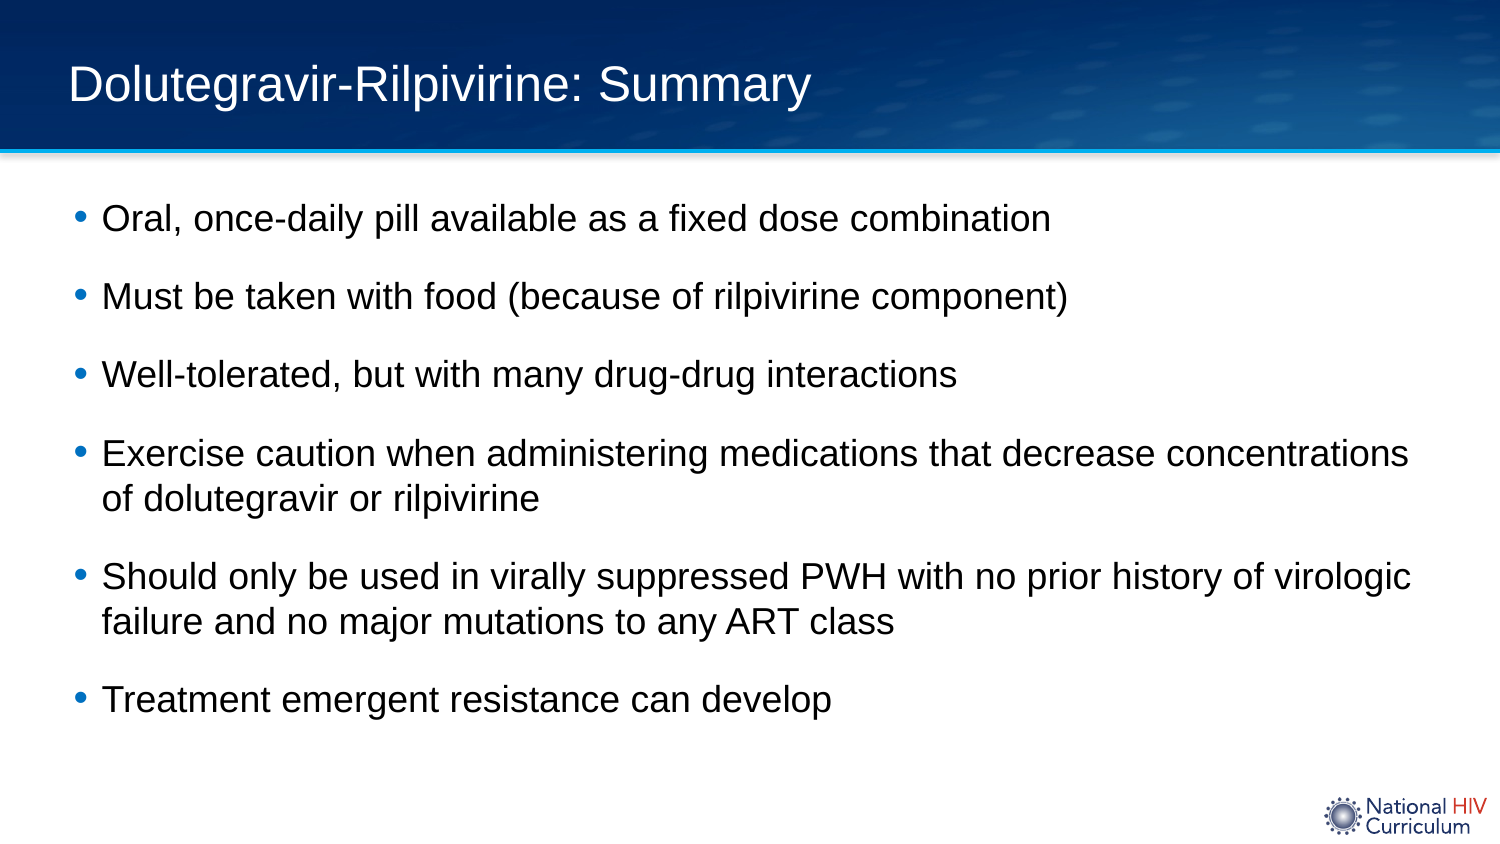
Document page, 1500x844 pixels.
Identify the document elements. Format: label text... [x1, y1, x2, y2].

picture [0, 0, 1500, 148]
list Oral, once-daily pill available as a fixed dose combination Must be taken with food (because of rilpivirine component) Well-tolerated, but with many drug-drug interactions Exercise caution when administering medications that decrease concentrations of dolutegravir or rilpivirine Should only be used in virally suppressed PWH with no prior history of virologic failure and no major mutations to any ART class Treatment emergent resistance can develop [53, 186, 1450, 777]
title Dolutegravir-Rilpivirine: Summary [53, 14, 1447, 149]
picture [1324, 797, 1362, 835]
